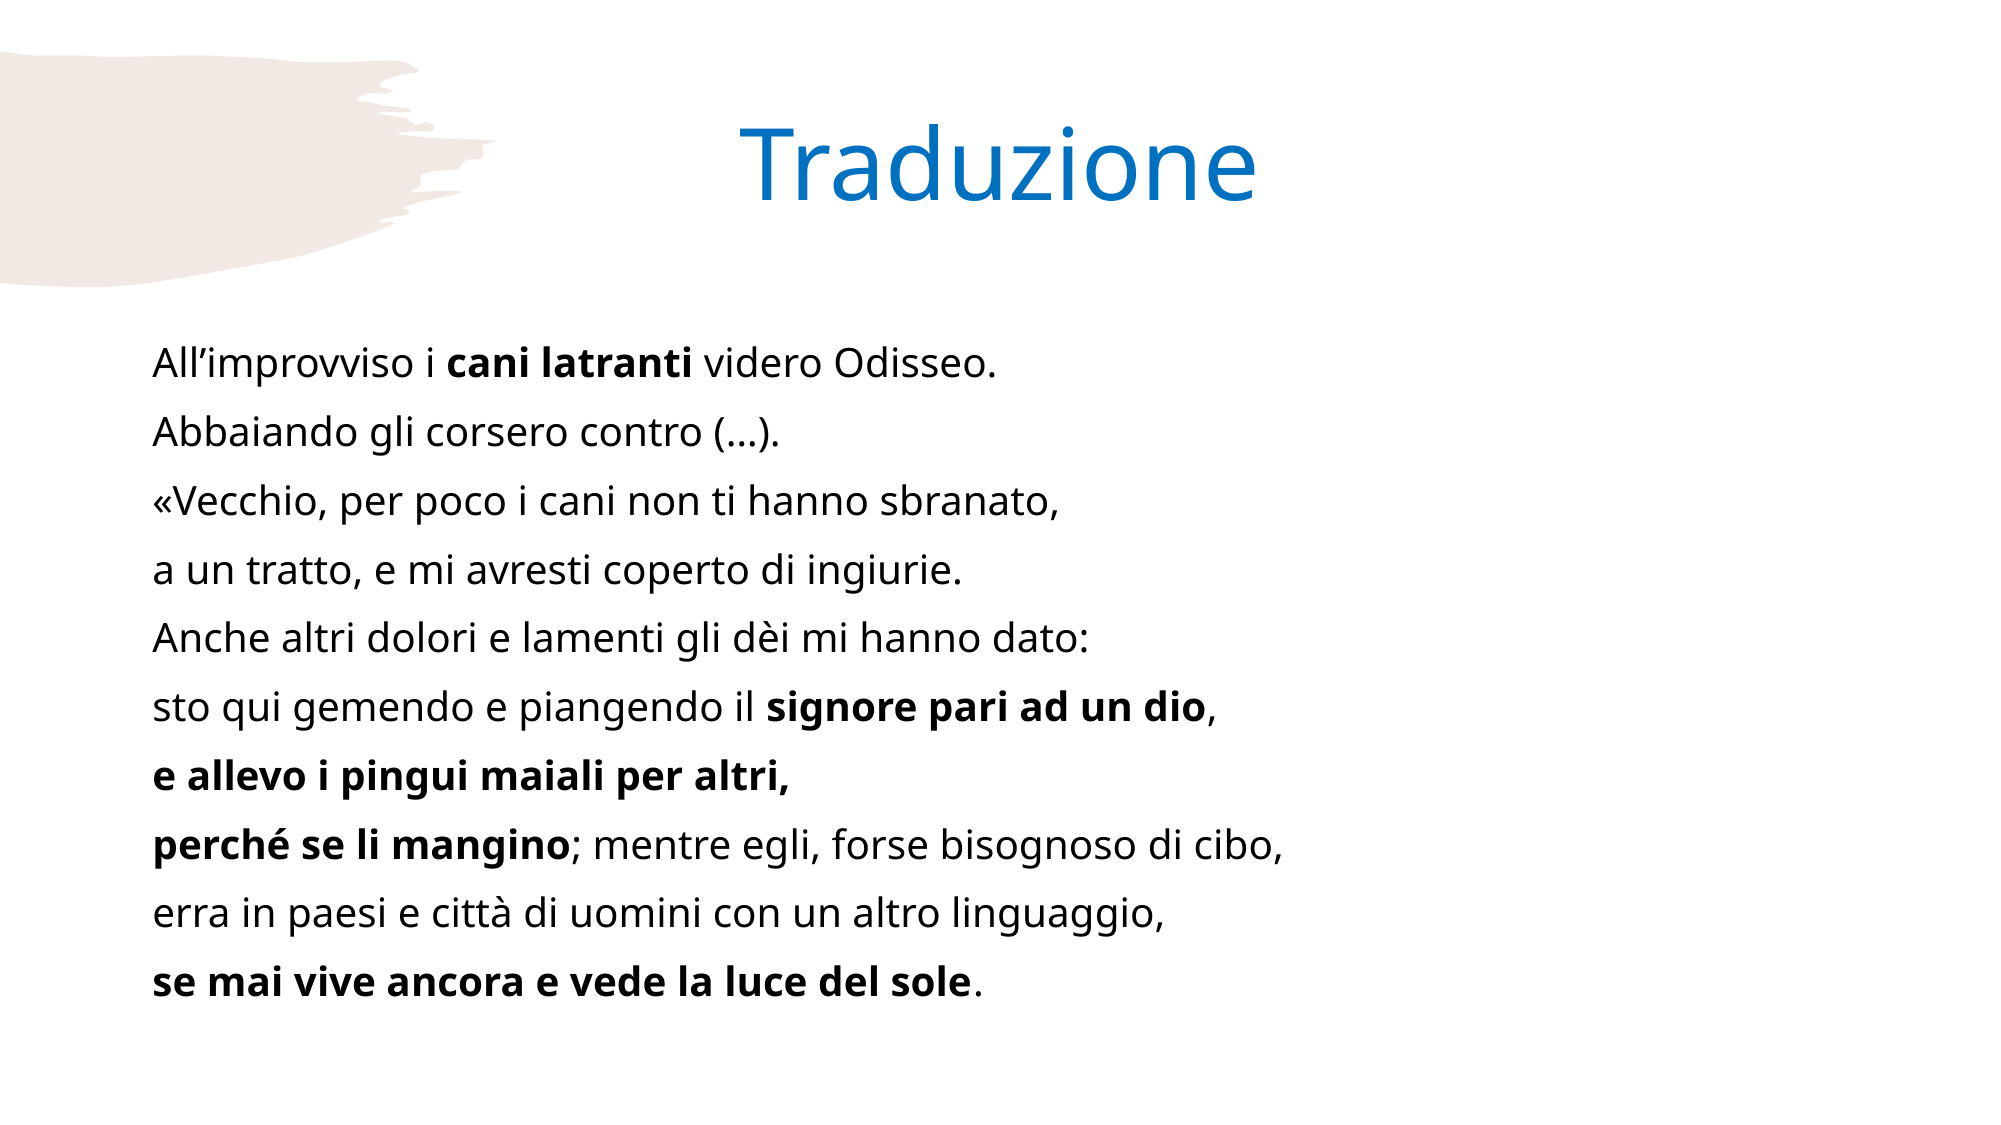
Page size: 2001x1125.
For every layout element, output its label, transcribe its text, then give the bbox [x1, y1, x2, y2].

list All’improvviso i cani latranti videro Odisseo. Abbaiando gli corsero contro (…). «Vecchio, per poco i cani non ti hanno sbranato, a un tratto, e mi avresti coperto di ingiurie. Anche altri dolori e lamenti gli dèi mi hanno dato: sto qui gemendo e piangendo il signore pari ad un dio, e allevo i pingui maiali per altri, perché se li mangino; mentre egli, forse bisognoso di cibo, erra in paesi e città di uomini con un altro linguaggio, se mai vive ancora e vede la luce del sole. [137, 329, 1863, 1013]
title Traduzione [137, 59, 1863, 278]
